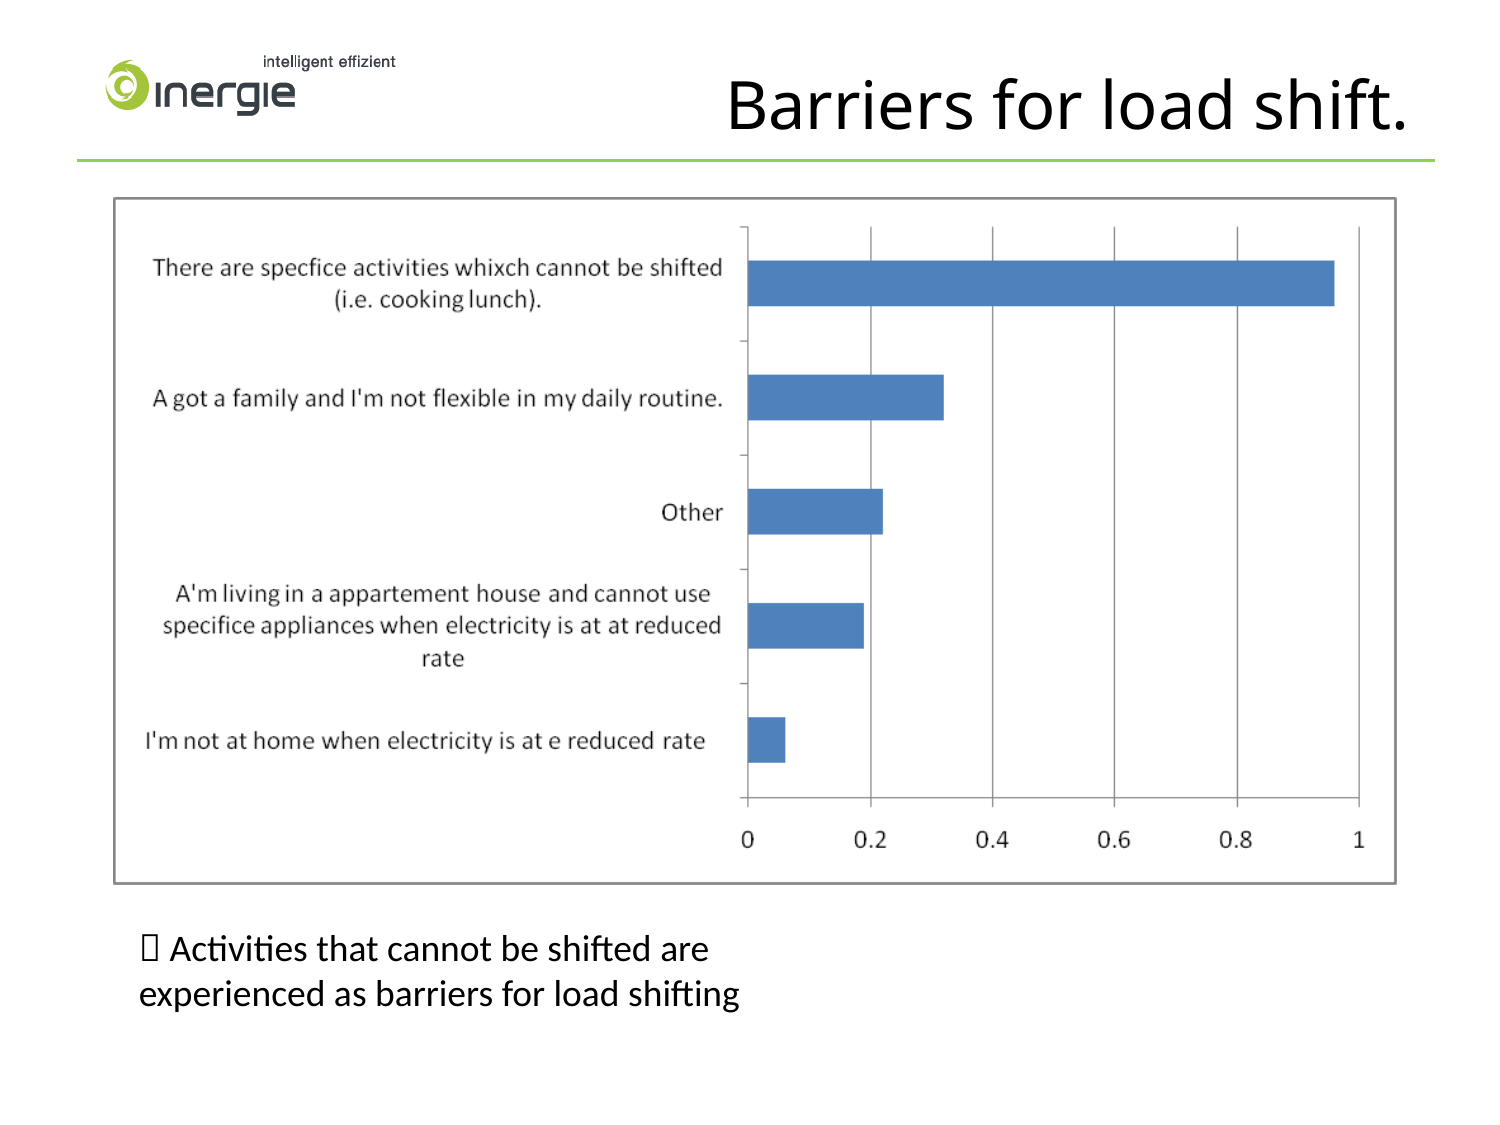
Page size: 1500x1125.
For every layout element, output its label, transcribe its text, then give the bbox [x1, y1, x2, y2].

picture [111, 195, 1399, 887]
title Barriers for load shift. [75, 45, 1425, 161]
text_box  Activities that cannot be shifted are experienced as barriers for load shifting [123, 916, 874, 1022]
